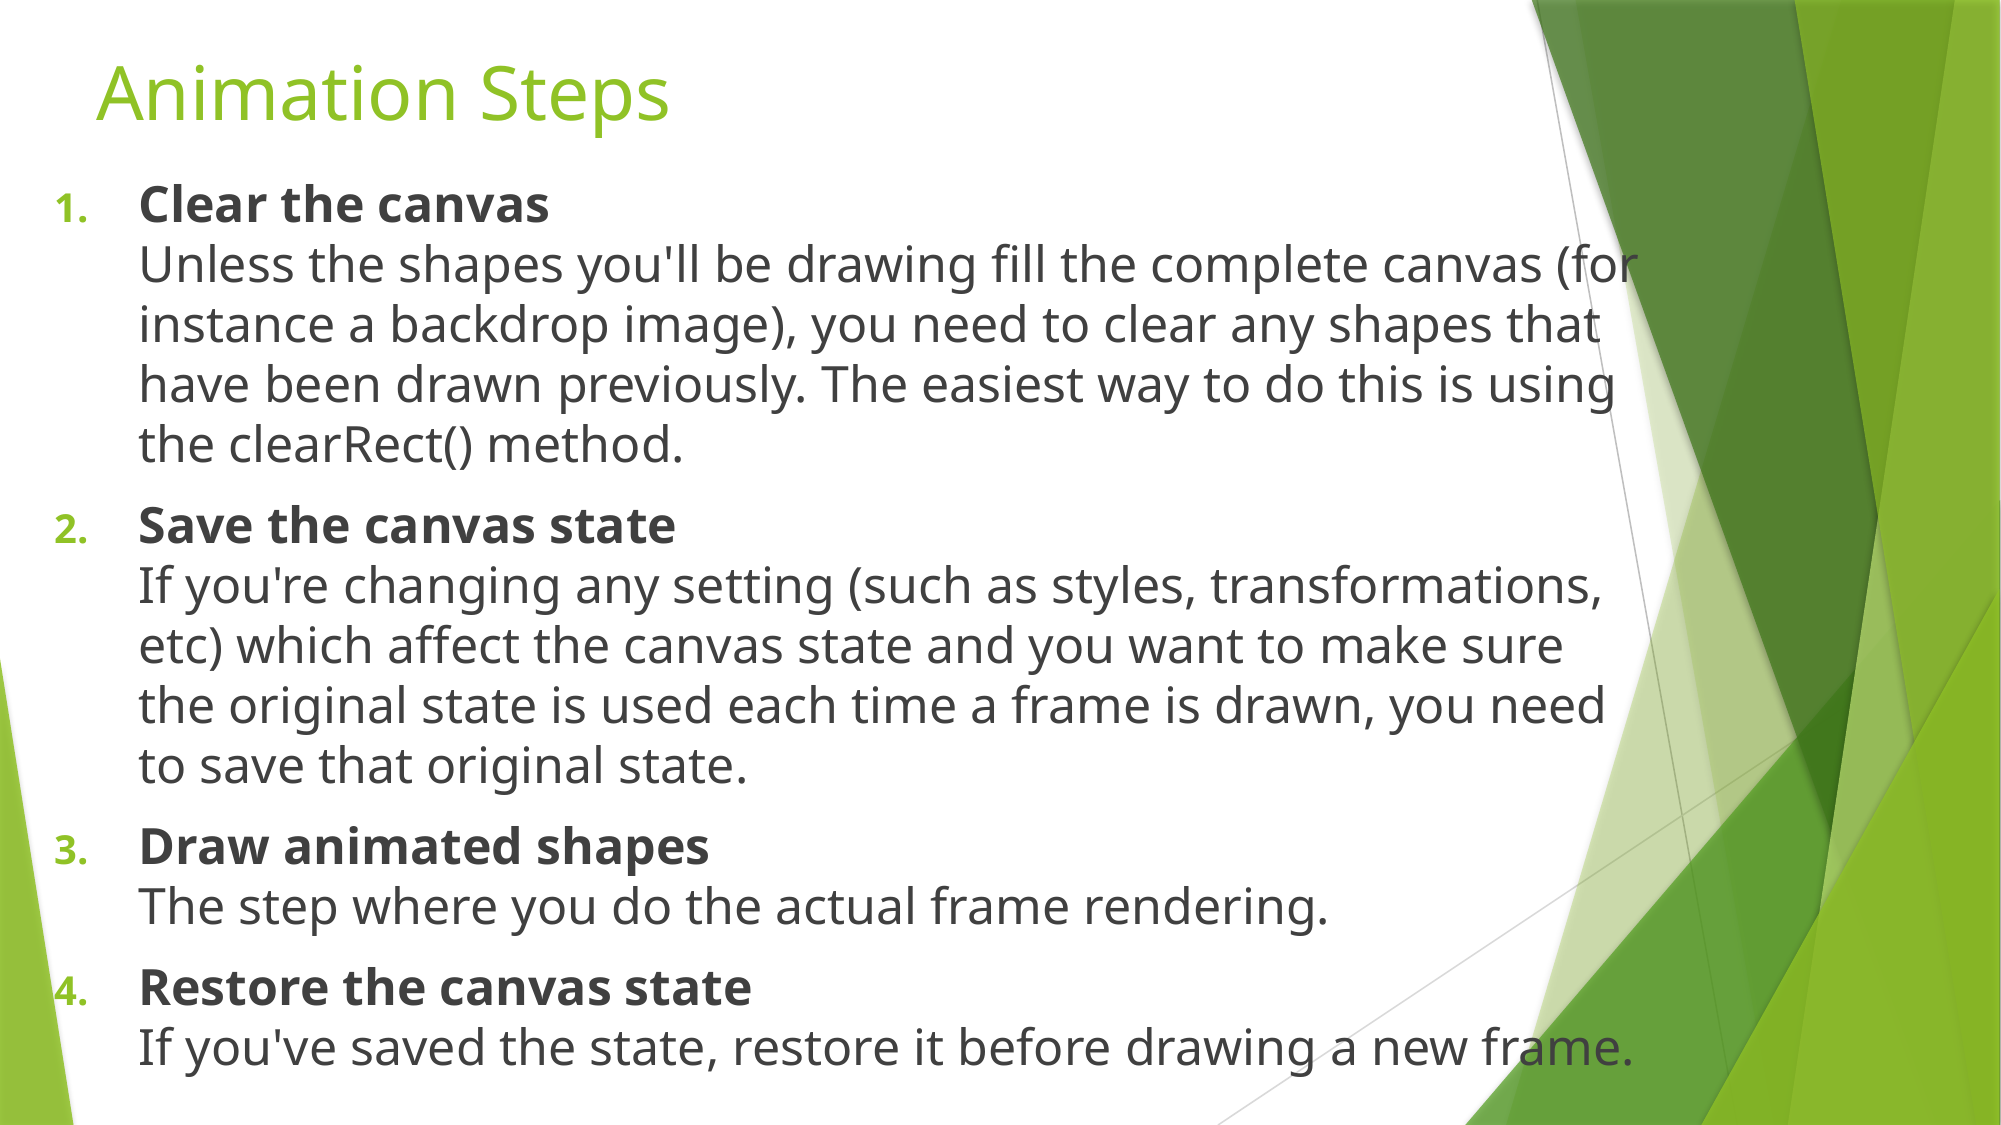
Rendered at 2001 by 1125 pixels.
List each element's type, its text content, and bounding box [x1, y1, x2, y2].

title Animation Steps [81, 37, 1492, 255]
list Clear the canvas Unless the shapes you'll be drawing fill the complete canvas (for instance a backdrop image), you need to clear any shapes that have been drawn previously. The easiest way to do this is using the clearRect() method. Save the canvas state If you're changing any setting (such as styles, transformations, etc) which affect the canvas state and you want to make sure the original state is used each time a frame is drawn, you need to save that original state. Draw animated shapes The step where you do the actual frame rendering. Restore the canvas state If you've saved the state, restore it before drawing a new frame. [21, 165, 1659, 1125]
